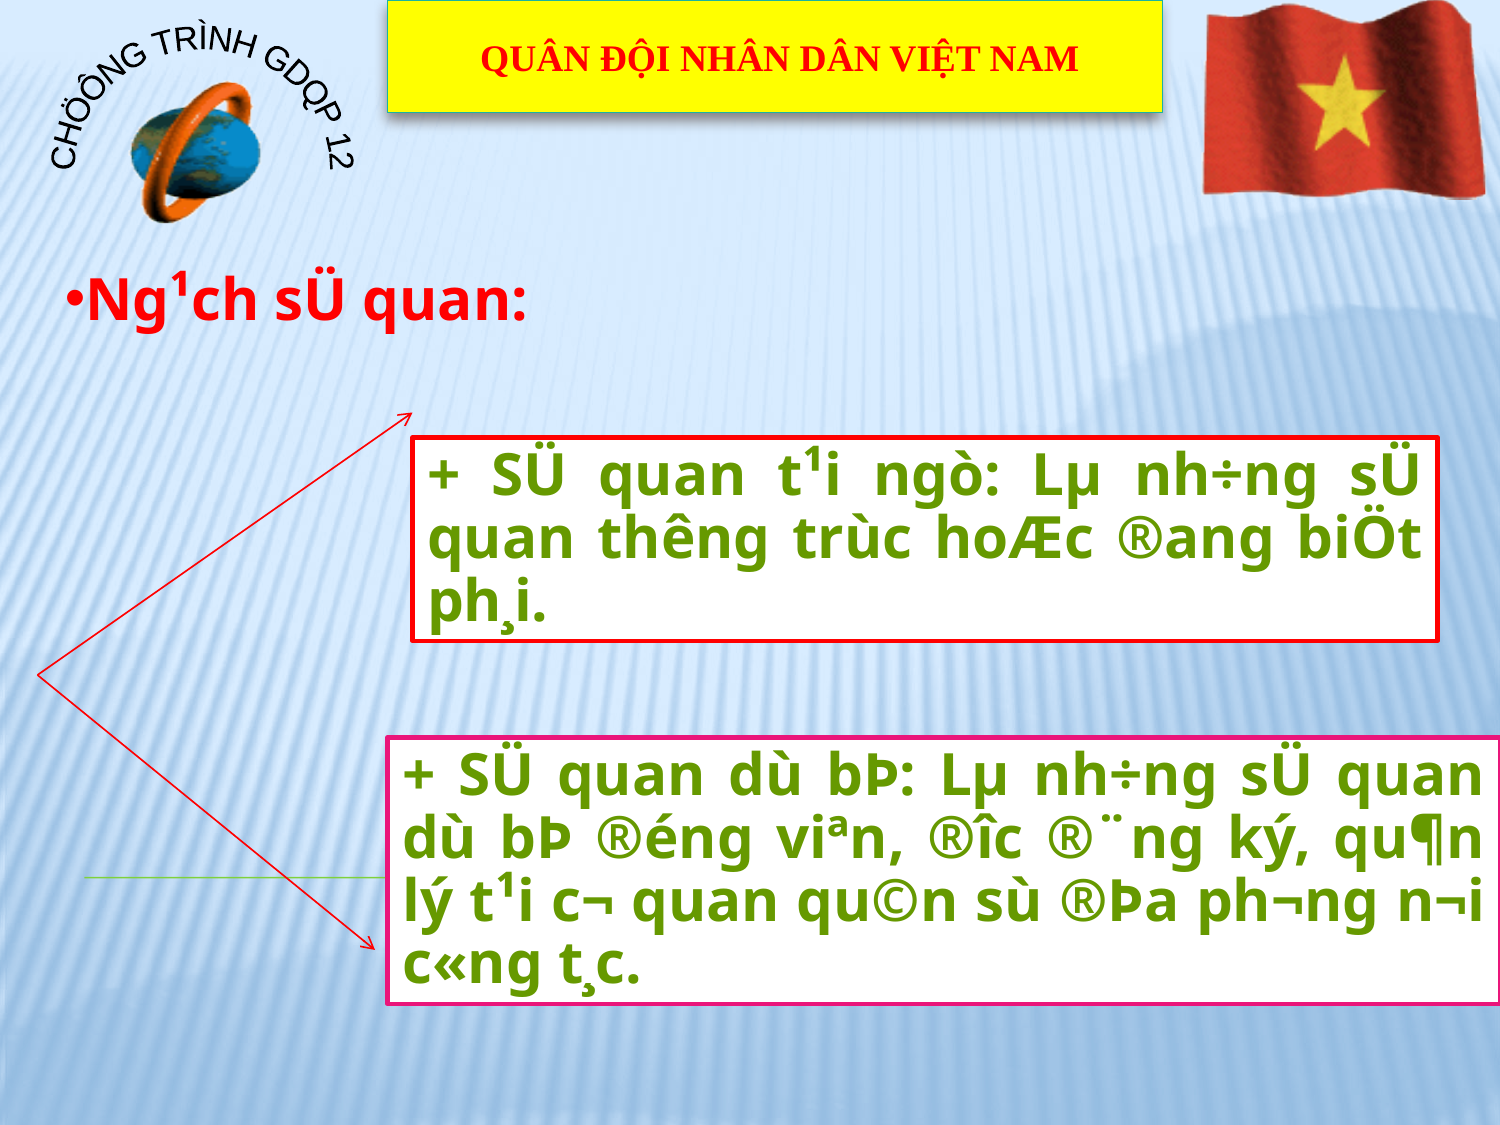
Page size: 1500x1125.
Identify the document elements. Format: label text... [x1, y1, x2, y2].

picture [87, 74, 304, 229]
picture [1199, 0, 1500, 201]
text_box + SÜ quan t¹i ngò: Lµ nh÷ng sÜ quan th­êng trùc hoÆc ®ang biÖt ph¸i. [422, 435, 1440, 643]
text_box Ng¹ch sÜ quan: [50, 262, 1500, 404]
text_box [37, 674, 376, 951]
text_box QUÂN ĐỘI NHÂN DÂN VIỆT NAM [387, 0, 1163, 113]
text_box + SÜ quan dù bÞ: Lµ nh÷ng sÜ quan dù bÞ ®éng viªn, ®­îc ®¨ng ký, qu¶n lý t¹i c¬ quan qu©n sù ®Þa ph­¬ng n¬i c«ng t¸c. [385, 735, 1500, 1006]
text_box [37, 412, 413, 676]
